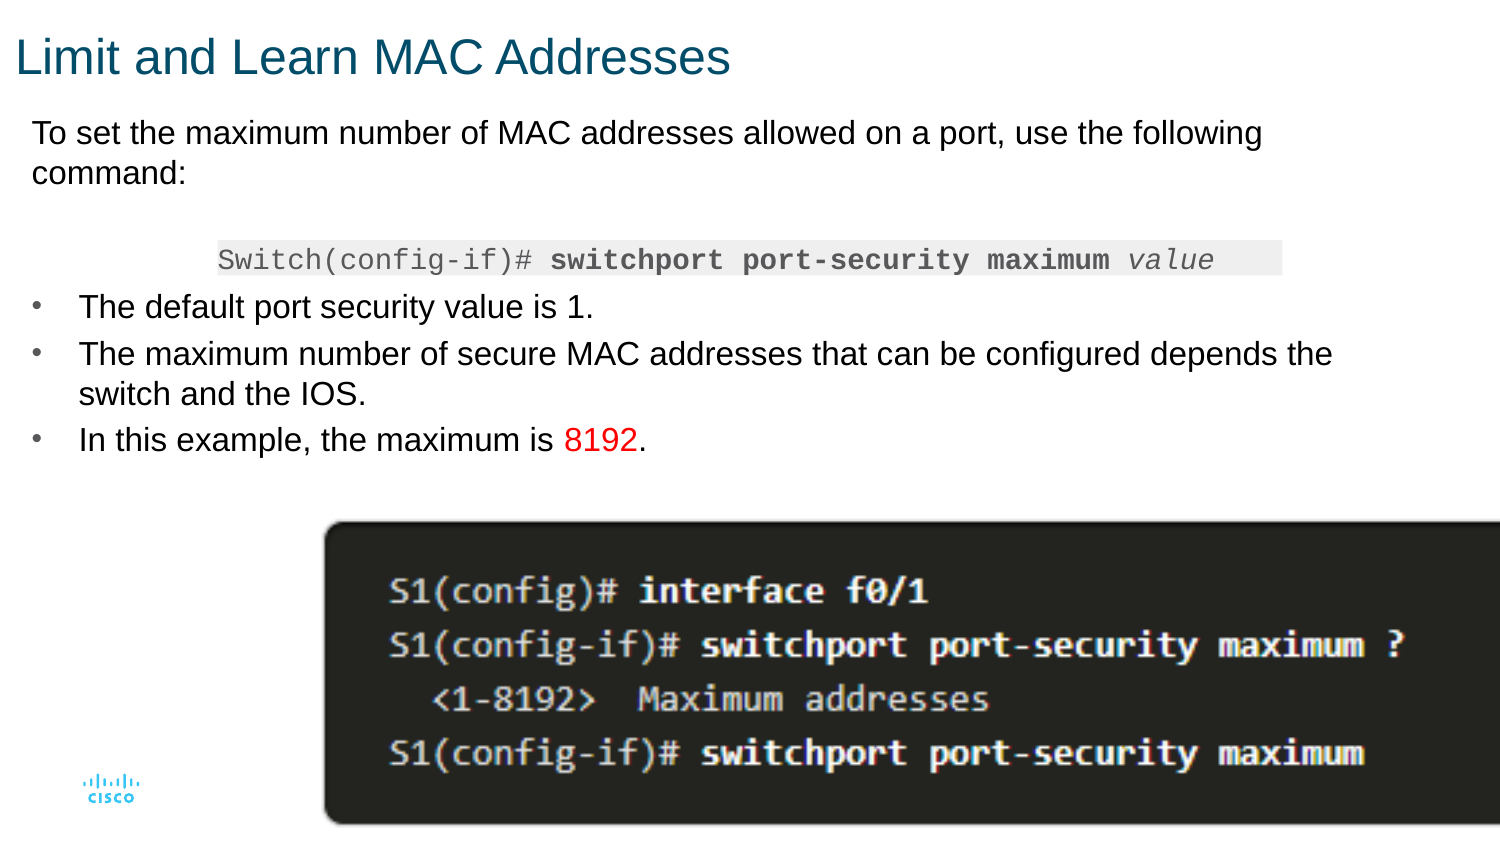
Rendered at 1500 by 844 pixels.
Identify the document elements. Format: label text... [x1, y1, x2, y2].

list To set the maximum number of MAC addresses allowed on a port, use the following command: The default port security value is 1. The maximum number of secure MAC addresses that can be configured depends the switch and the IOS. In this example, the maximum is 8192. [16, 104, 1375, 710]
title Limit and Learn MAC Addresses [0, 0, 1369, 121]
picture [312, 493, 1500, 844]
text_box Switch(config-if)# switchport port-security maximum value [217, 240, 1283, 276]
